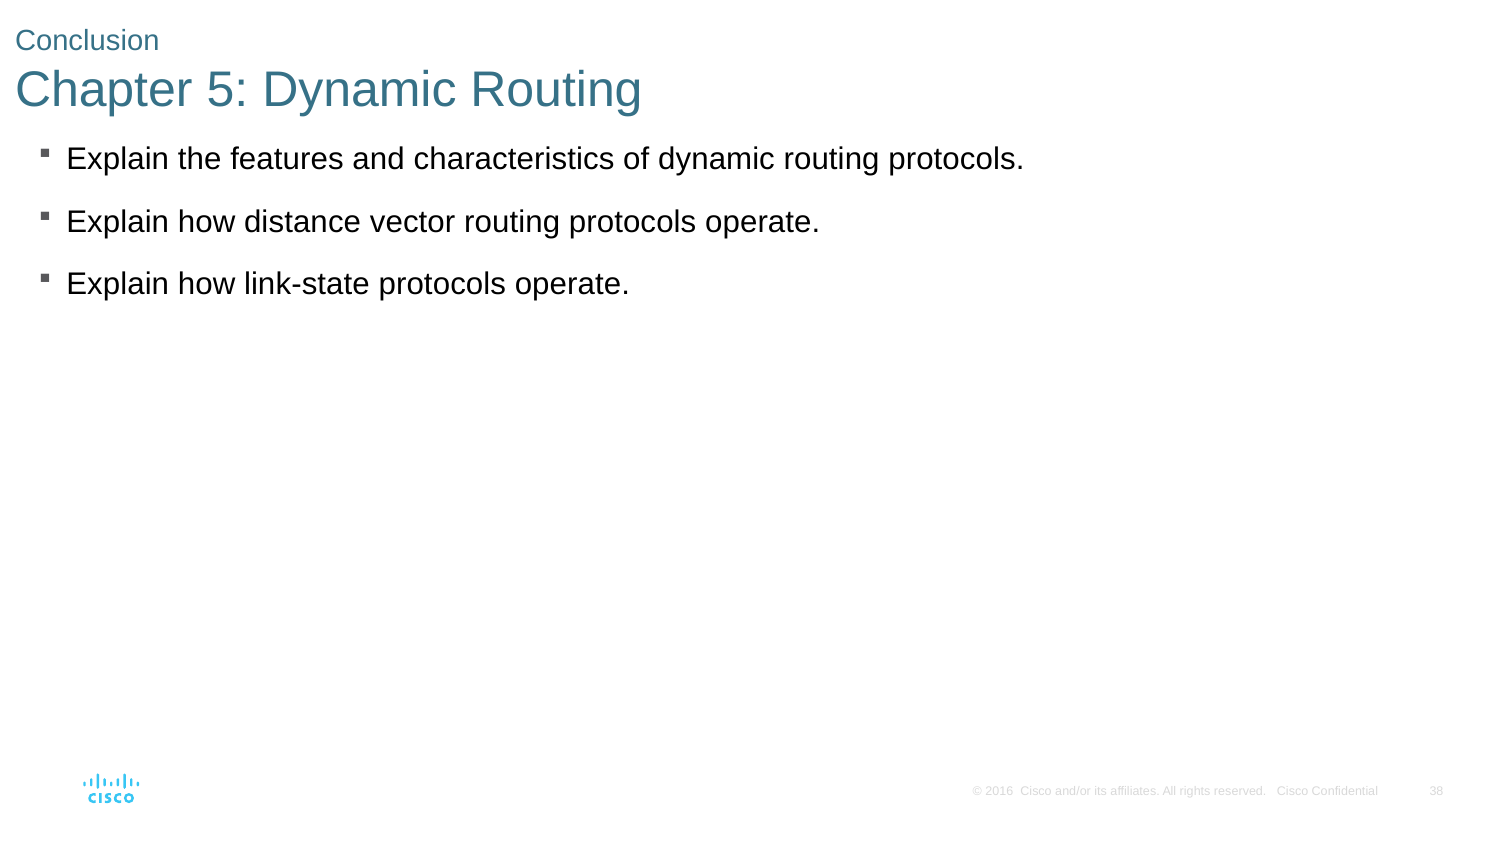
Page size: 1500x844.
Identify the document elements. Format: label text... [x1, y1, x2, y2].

list Explain the features and characteristics of dynamic routing protocols. Explain how distance vector routing protocols operate. Explain how link-state protocols operate. [23, 131, 1476, 813]
title Conclusion Chapter 5: Dynamic Routing [0, 6, 1500, 131]
